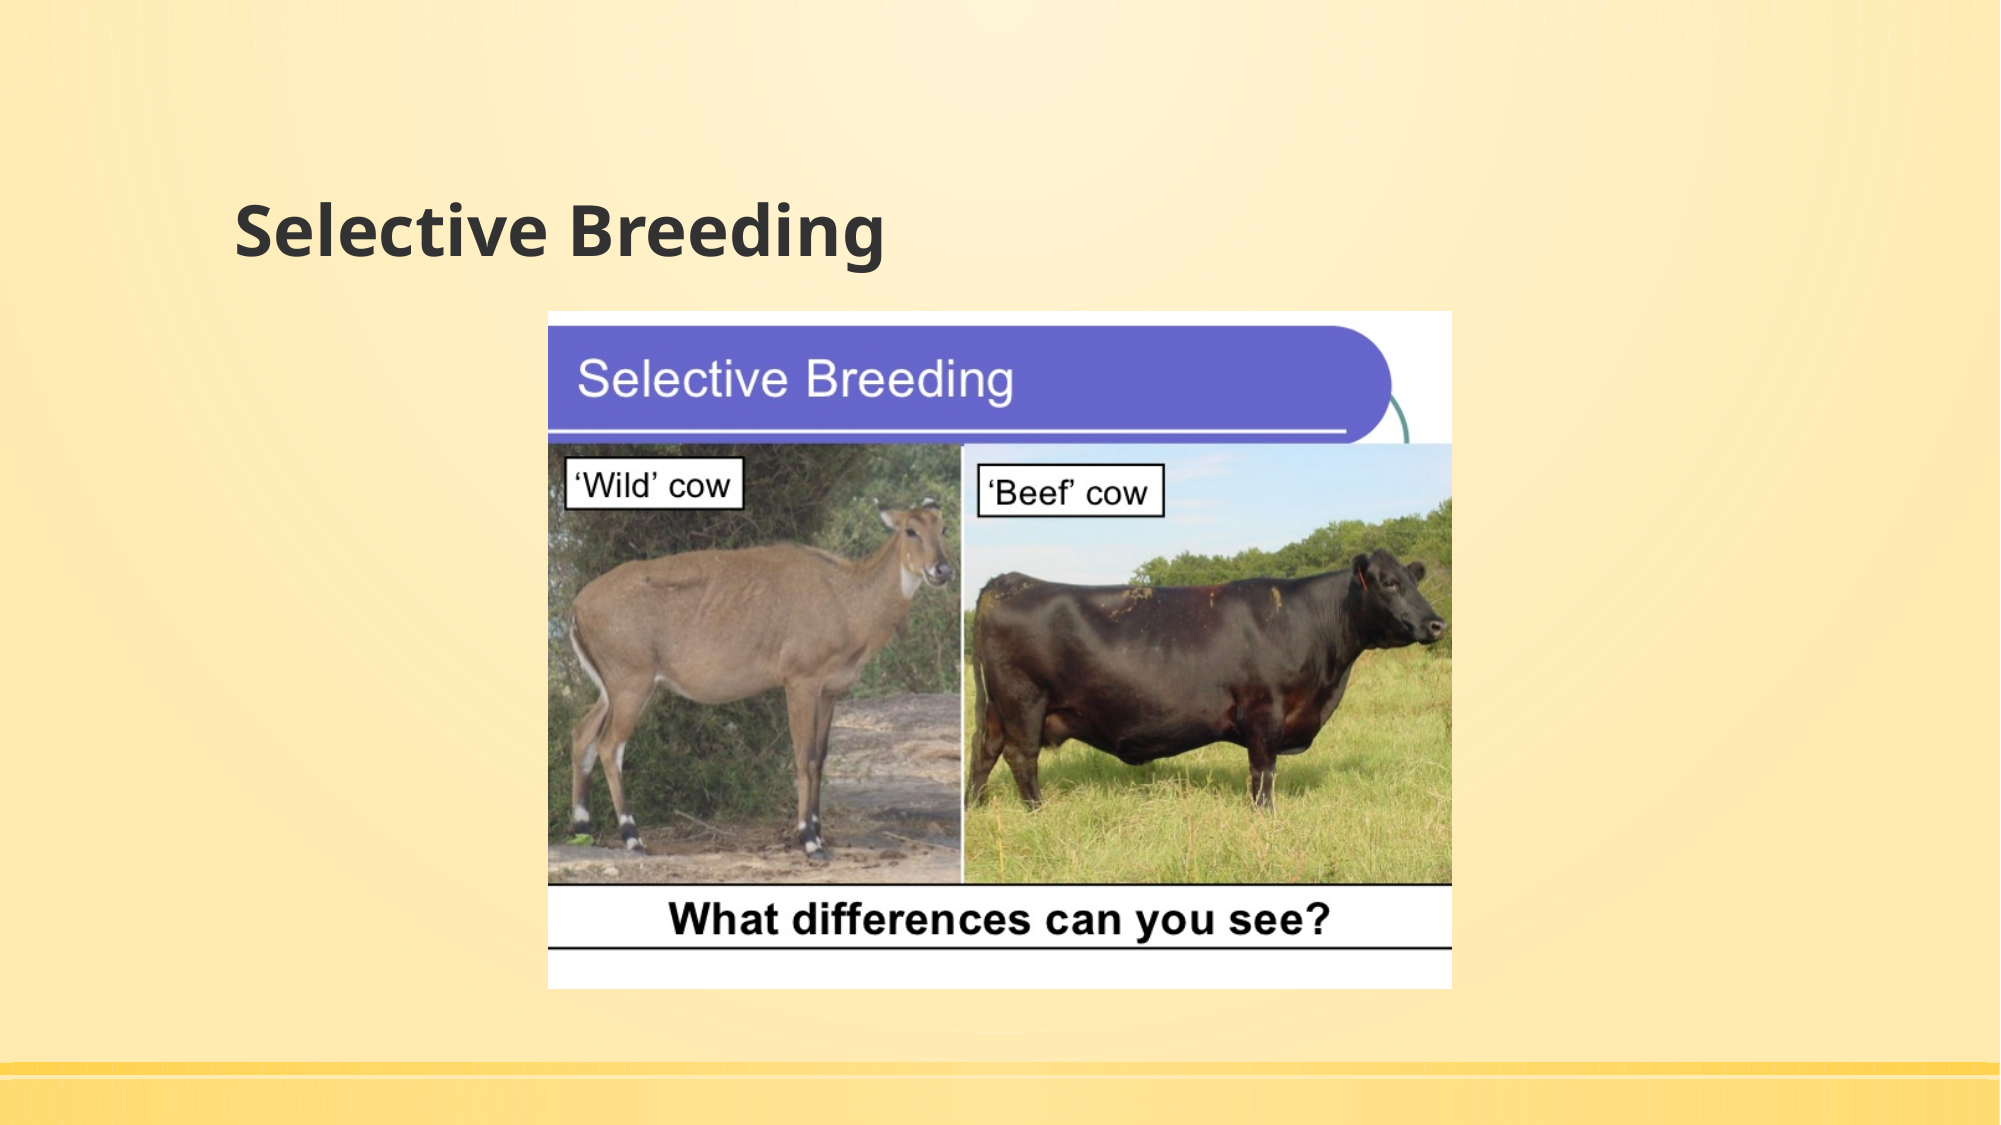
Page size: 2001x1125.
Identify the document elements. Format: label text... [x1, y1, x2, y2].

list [548, 311, 1452, 990]
title Selective Breeding [219, 76, 1780, 279]
